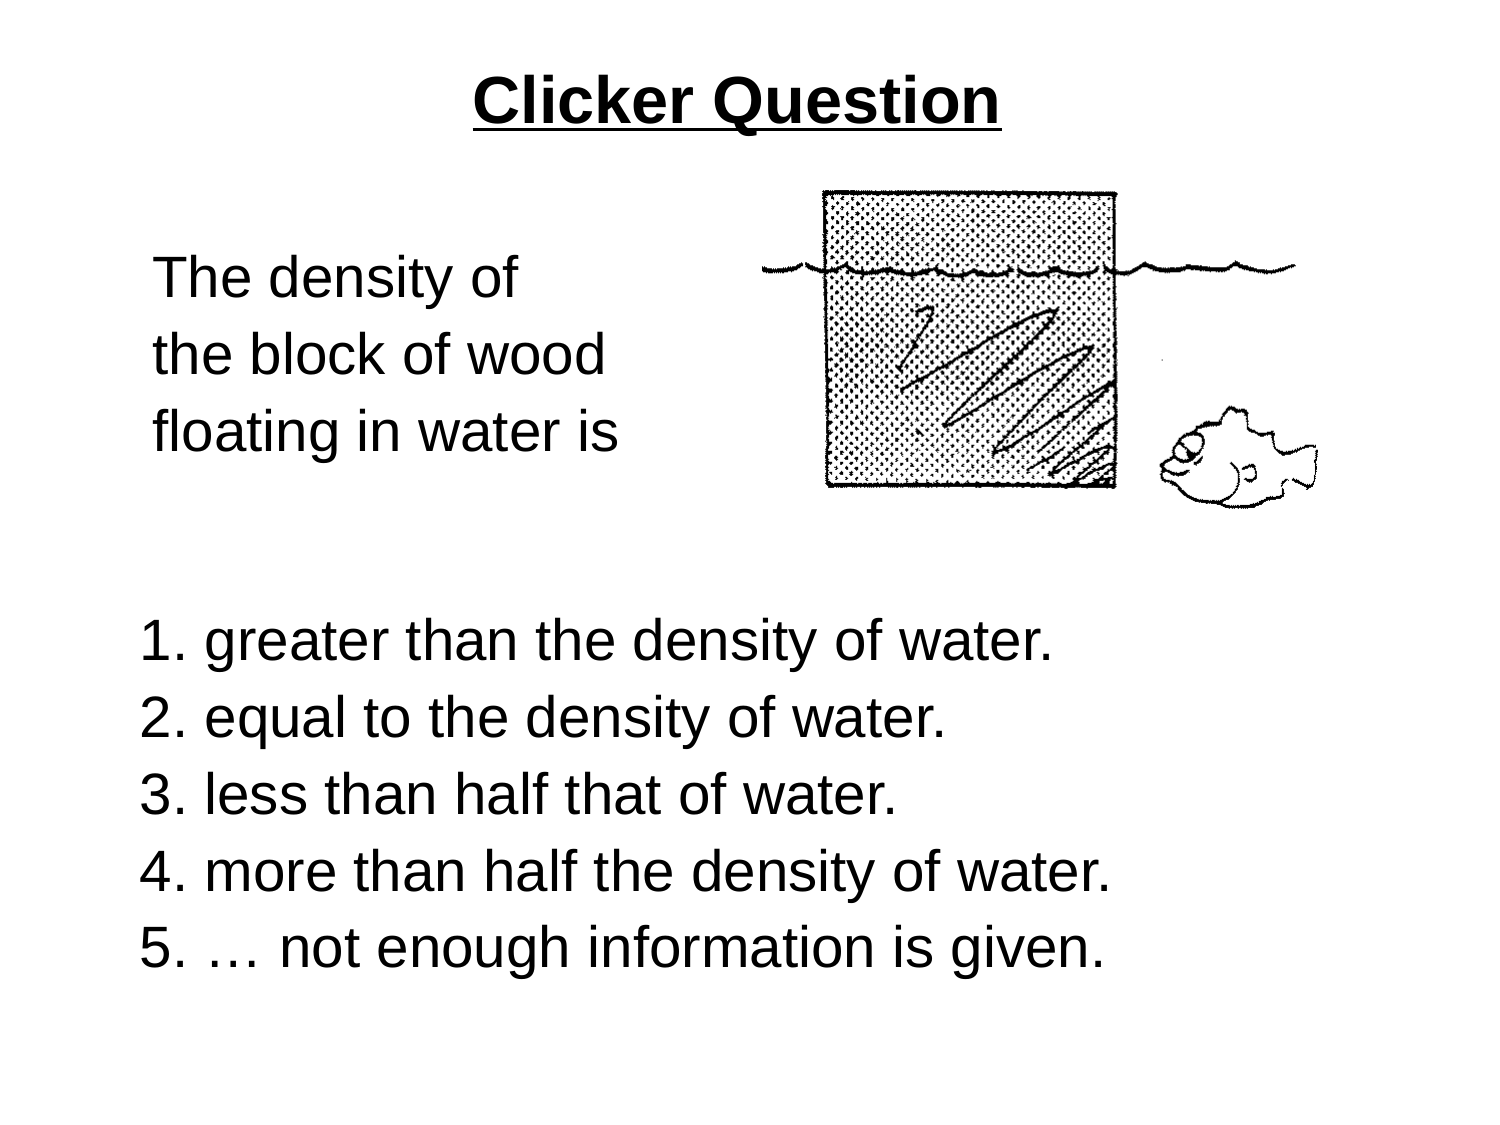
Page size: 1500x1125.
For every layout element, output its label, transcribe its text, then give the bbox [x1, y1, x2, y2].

text_box Clicker Question [99, 49, 1375, 145]
picture [762, 162, 1330, 530]
text_box 1. greater than the density of water. 2. equal to the density of water. 3. less than half that of water. 4. more than half the density of water. 5. … not enough information is given. [124, 587, 1413, 775]
title The density of the block of wood floating in water is [137, 224, 751, 501]
